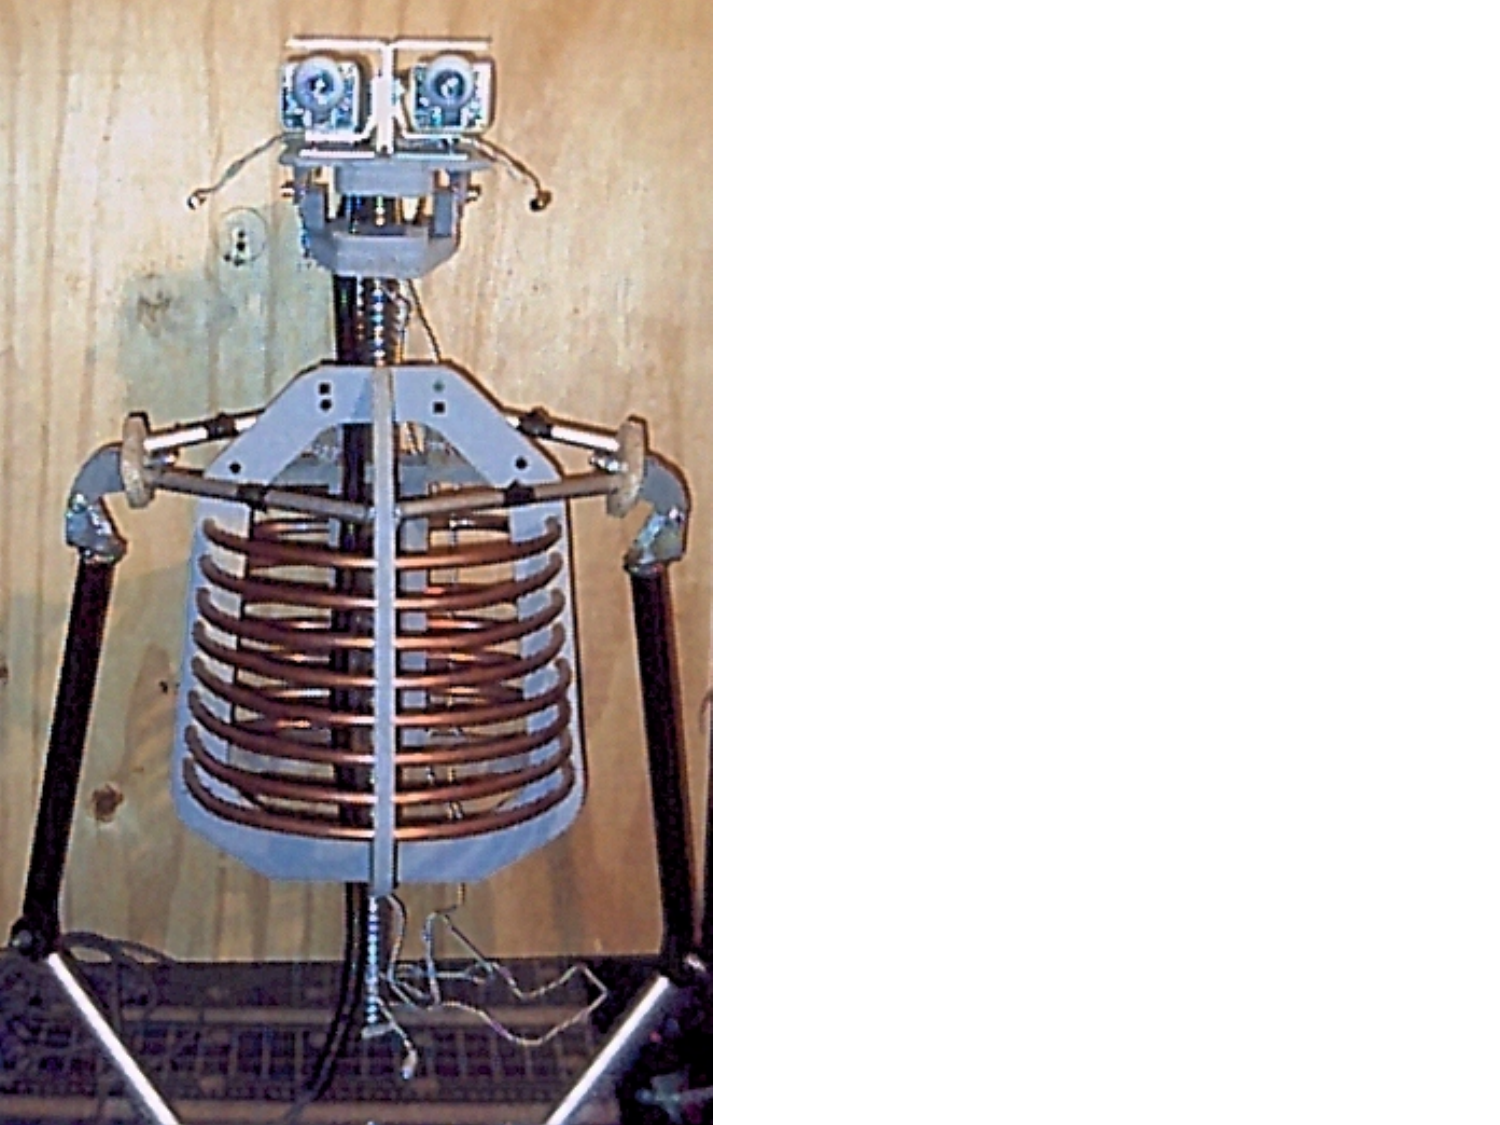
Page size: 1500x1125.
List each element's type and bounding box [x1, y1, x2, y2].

picture [0, 0, 714, 1125]
